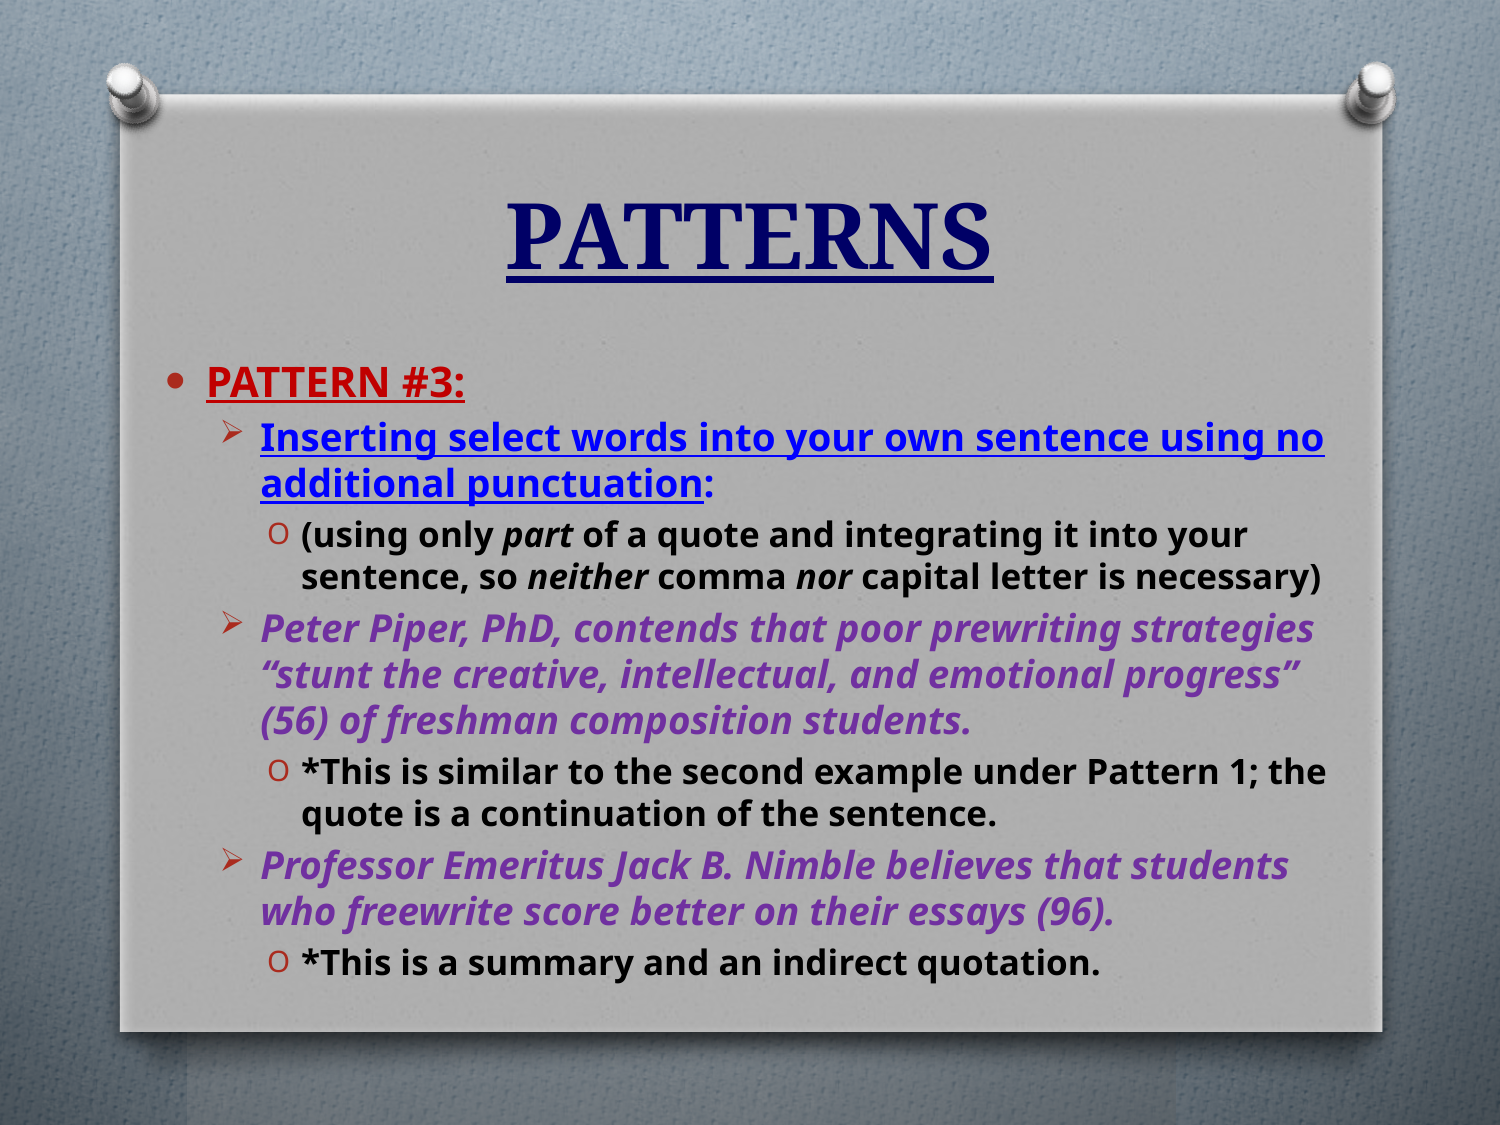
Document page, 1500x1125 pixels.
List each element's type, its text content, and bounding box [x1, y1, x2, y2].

picture [75, 29, 198, 149]
picture [1317, 35, 1439, 156]
list PATTERN #3: Inserting select words into your own sentence using no additional punctuation: (using only part of a quote and integrating it into your sentence, so neither comma nor capital letter is necessary) Peter Piper, PhD, contends that poor prewriting strategies “stunt the creative, intellectual, and emotional progress” (56) of freshman composition students. *This is similar to the second example under Pattern 1; the quote is a continuation of the sentence. Professor Emeritus Jack B. Nimble believes that students who freewrite score better on their essays (96). *This is a summary and an indirect quotation. [150, 347, 1350, 1013]
title PATTERNS [150, 134, 1350, 332]
